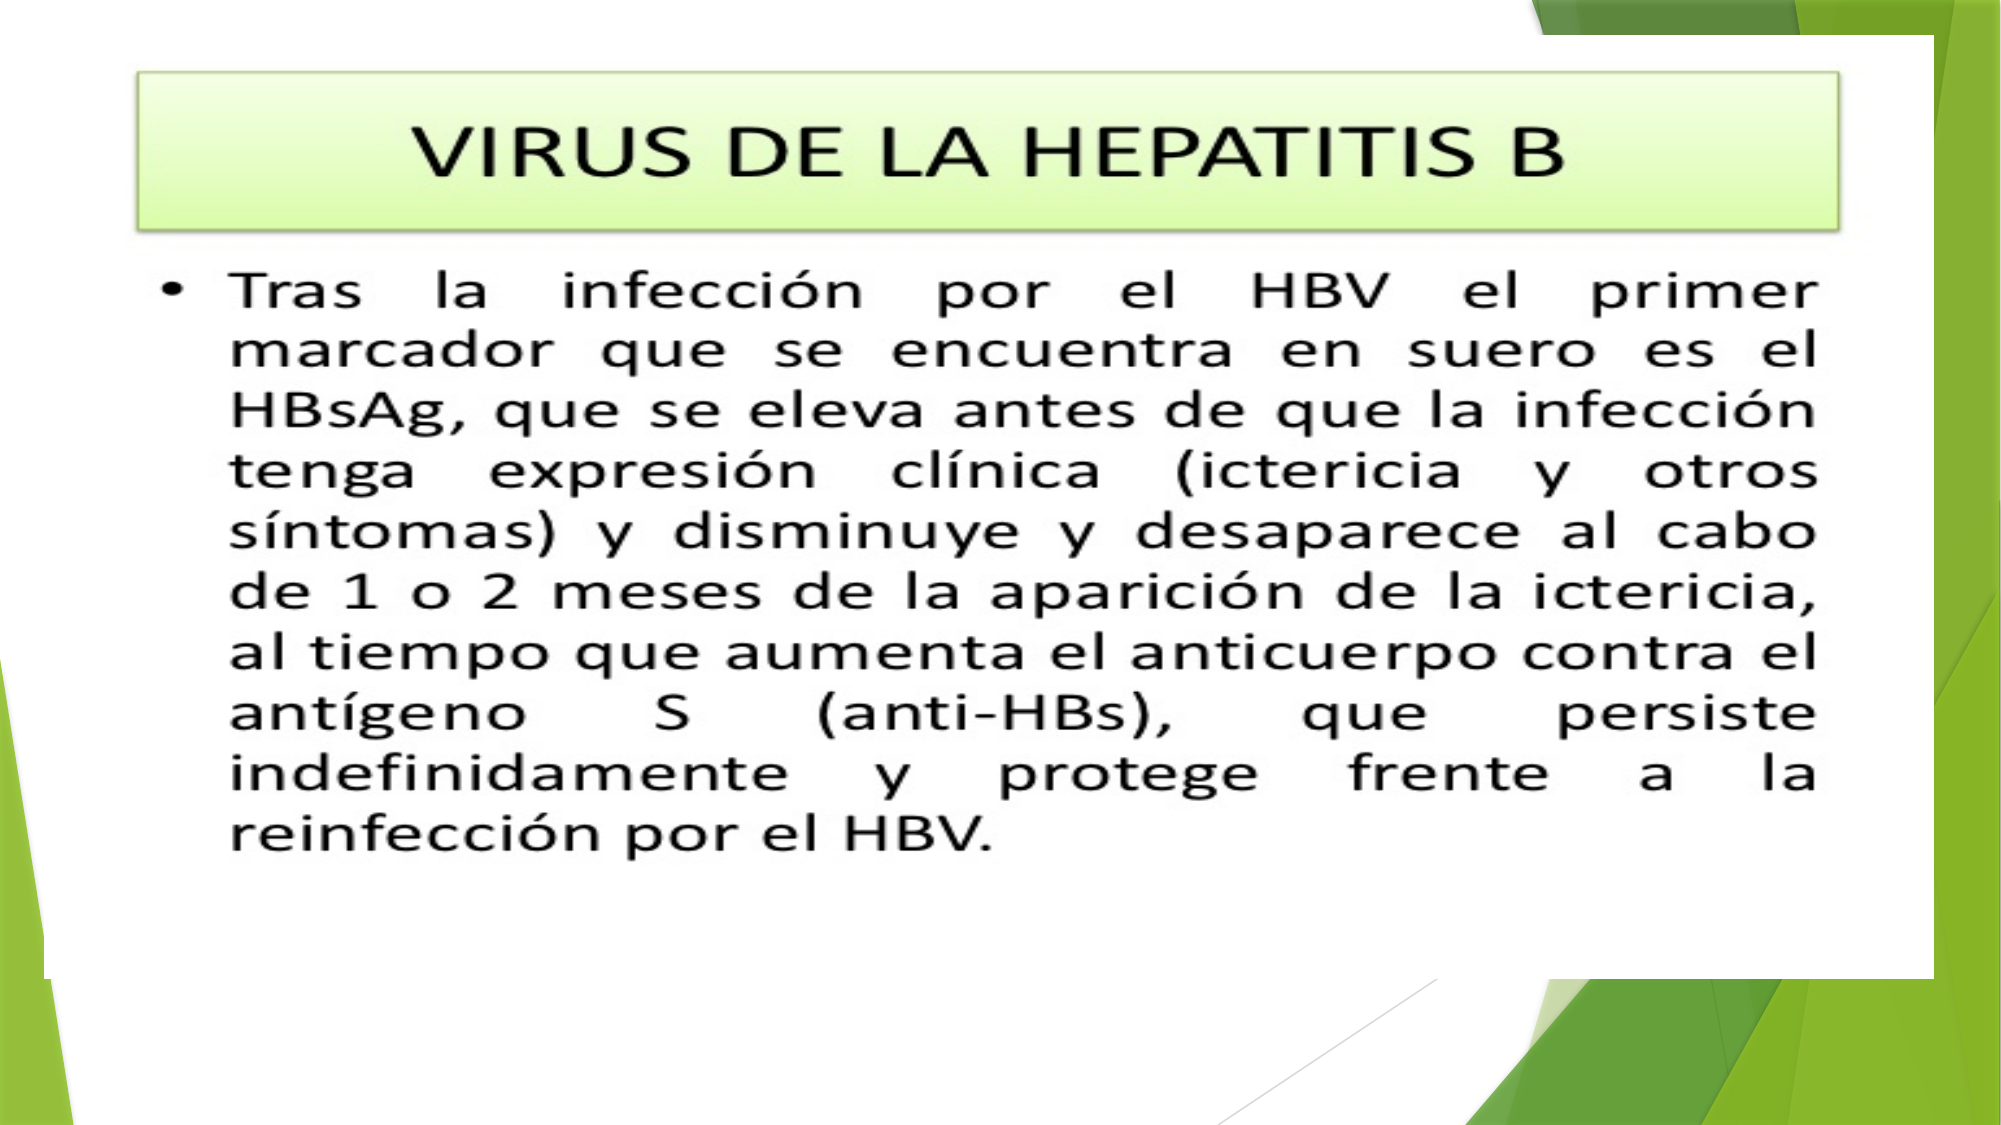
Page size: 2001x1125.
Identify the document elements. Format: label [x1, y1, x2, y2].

list [43, 34, 1934, 979]
